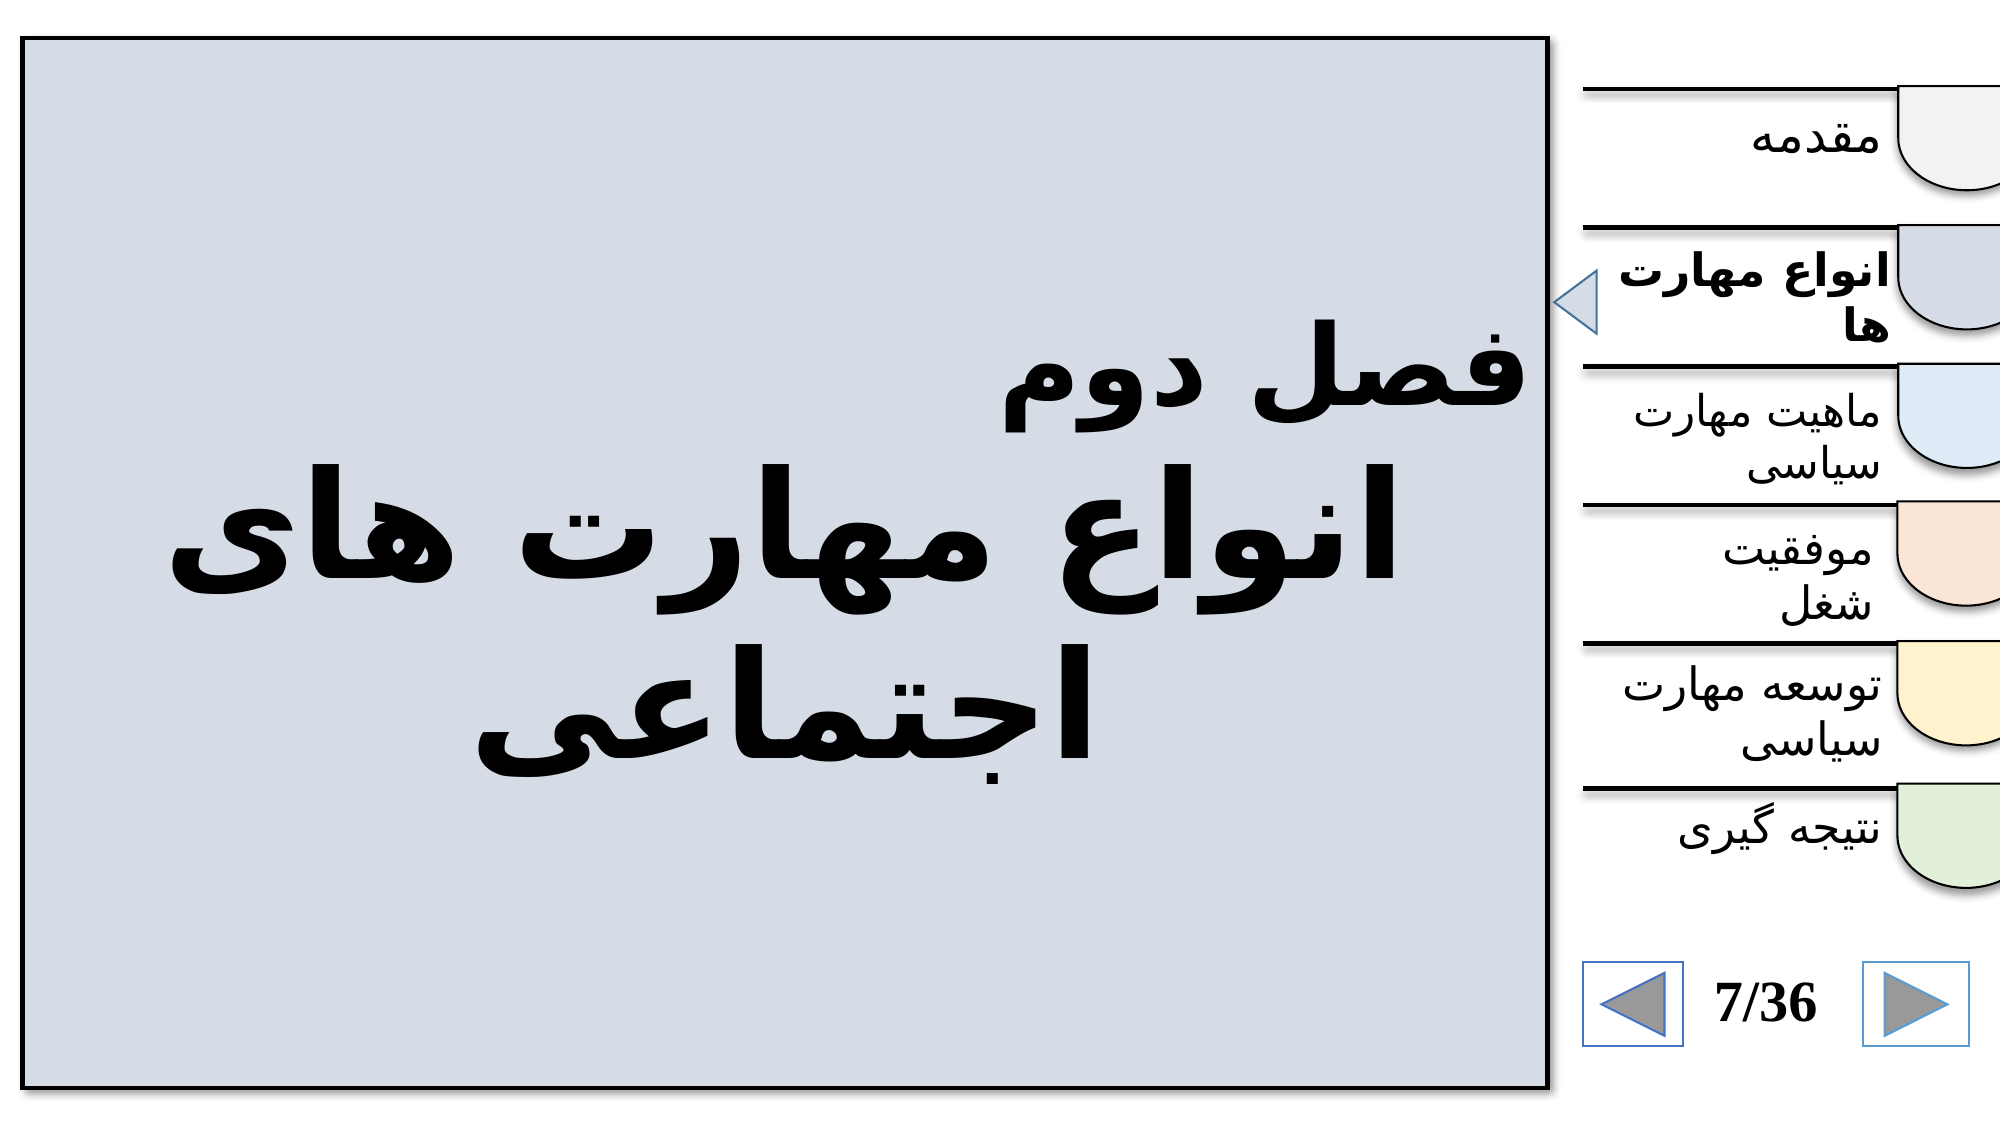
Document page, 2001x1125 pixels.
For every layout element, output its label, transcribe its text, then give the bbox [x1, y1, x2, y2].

text_box [1896, 644, 2000, 747]
text_box [1897, 228, 2000, 331]
text_box [1896, 506, 2000, 607]
text_box انواع مهارت ها [1575, 233, 1906, 358]
text_box [1552, 268, 1598, 336]
text_box توسعه مهارت سیاسی [1565, 647, 1898, 773]
text_box مقدمه [1639, 95, 1898, 170]
text_box [1582, 961, 1684, 1047]
text_box [1897, 90, 2000, 192]
text_box [1897, 367, 2000, 469]
text_box نتیجه گیری [1593, 789, 1898, 860]
text_box [1897, 362, 2000, 366]
text_box ماهیت مهارت سیاسی [1575, 375, 1898, 496]
text_box 7/36 [1683, 955, 1849, 1041]
text_box [1898, 789, 2000, 889]
text_box فصل دوم انواع مهارت های اجتماعی [22, 37, 1548, 1089]
text_box [1862, 961, 1970, 1047]
text_box [1896, 500, 2000, 505]
text_box [1896, 782, 2000, 788]
text_box موفقیت شغل [1631, 511, 1889, 637]
